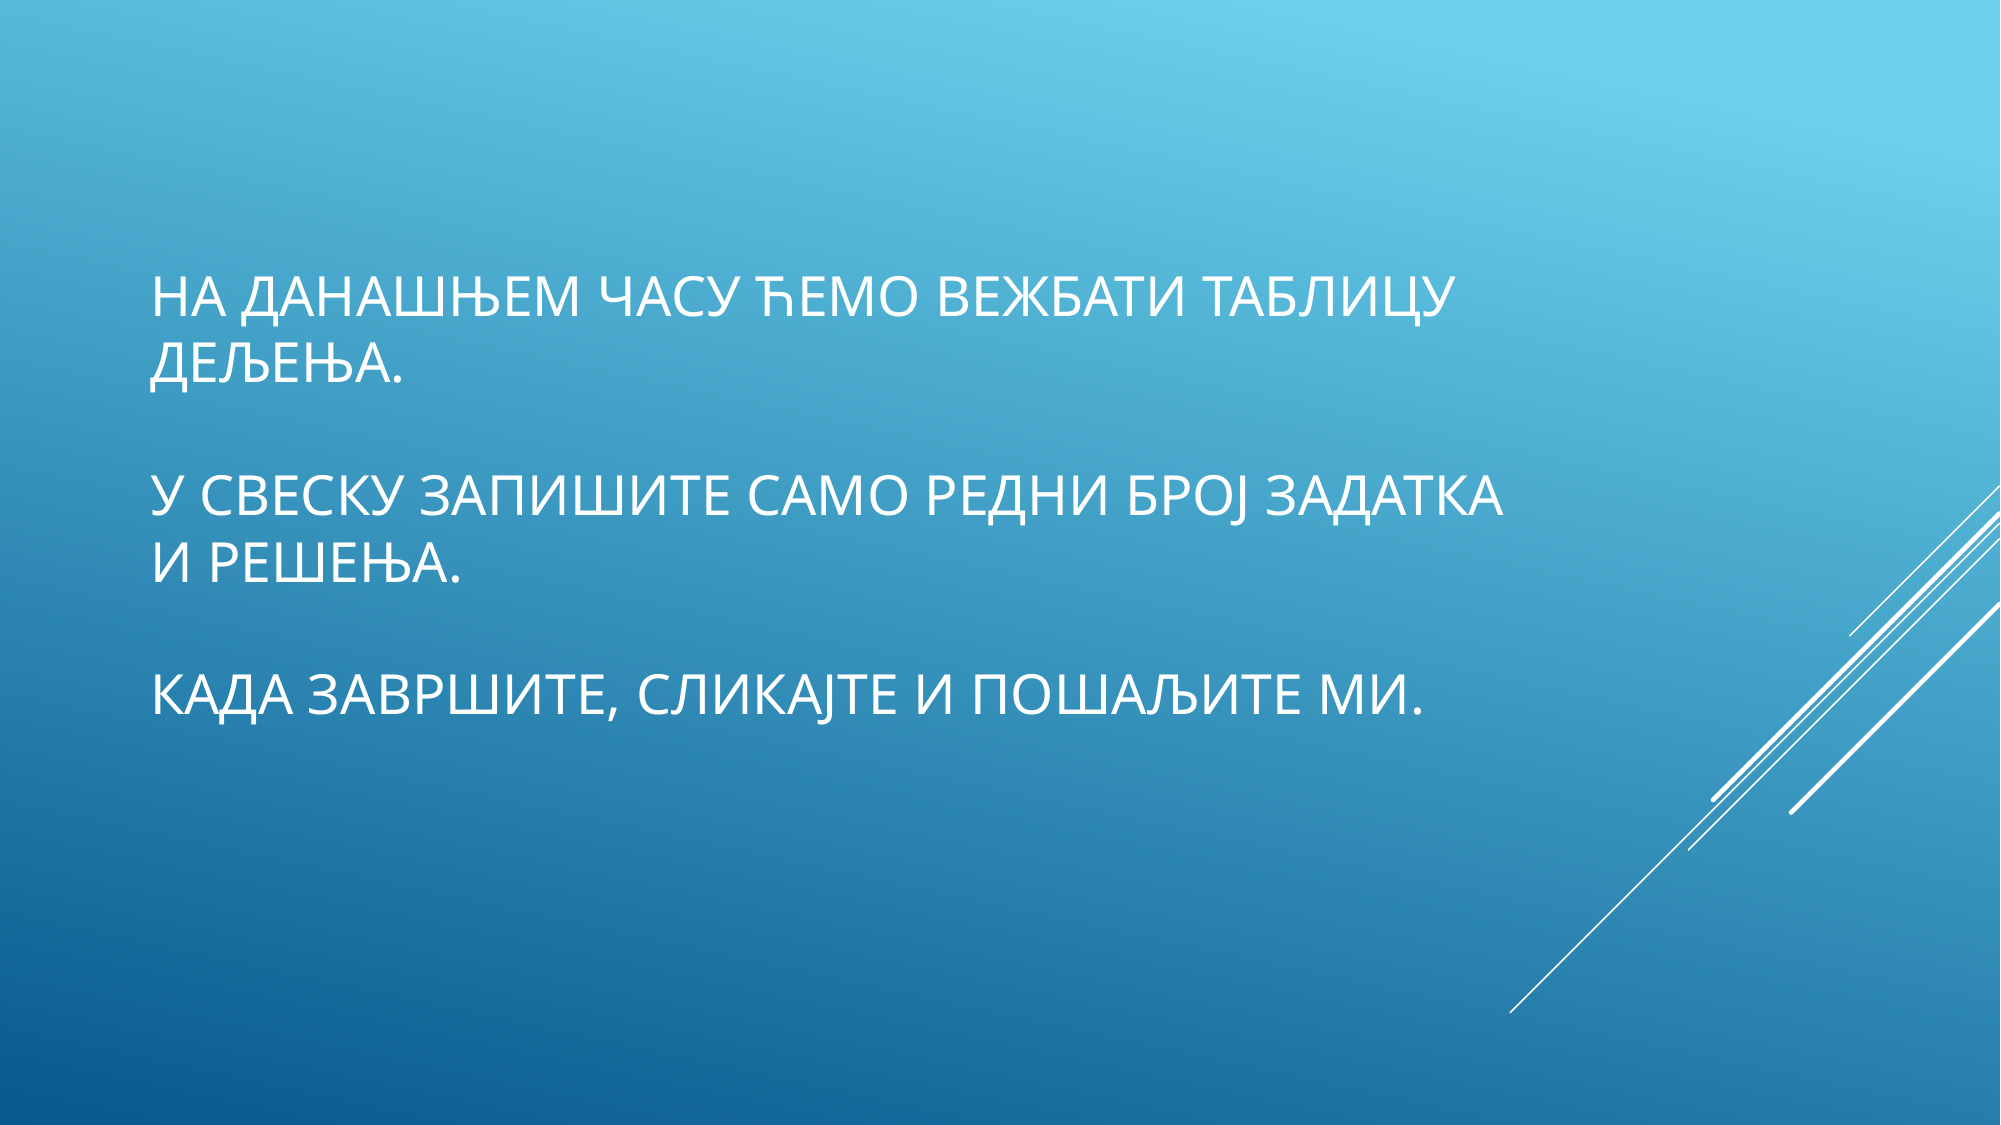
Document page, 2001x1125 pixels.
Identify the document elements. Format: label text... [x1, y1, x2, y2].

title На данашњем часу ћемо вежбати таблицу дељења. У свеску запишите само редни број задатка и решења. Када завршите, сликајте и пошаљите ми. [135, 246, 1536, 940]
